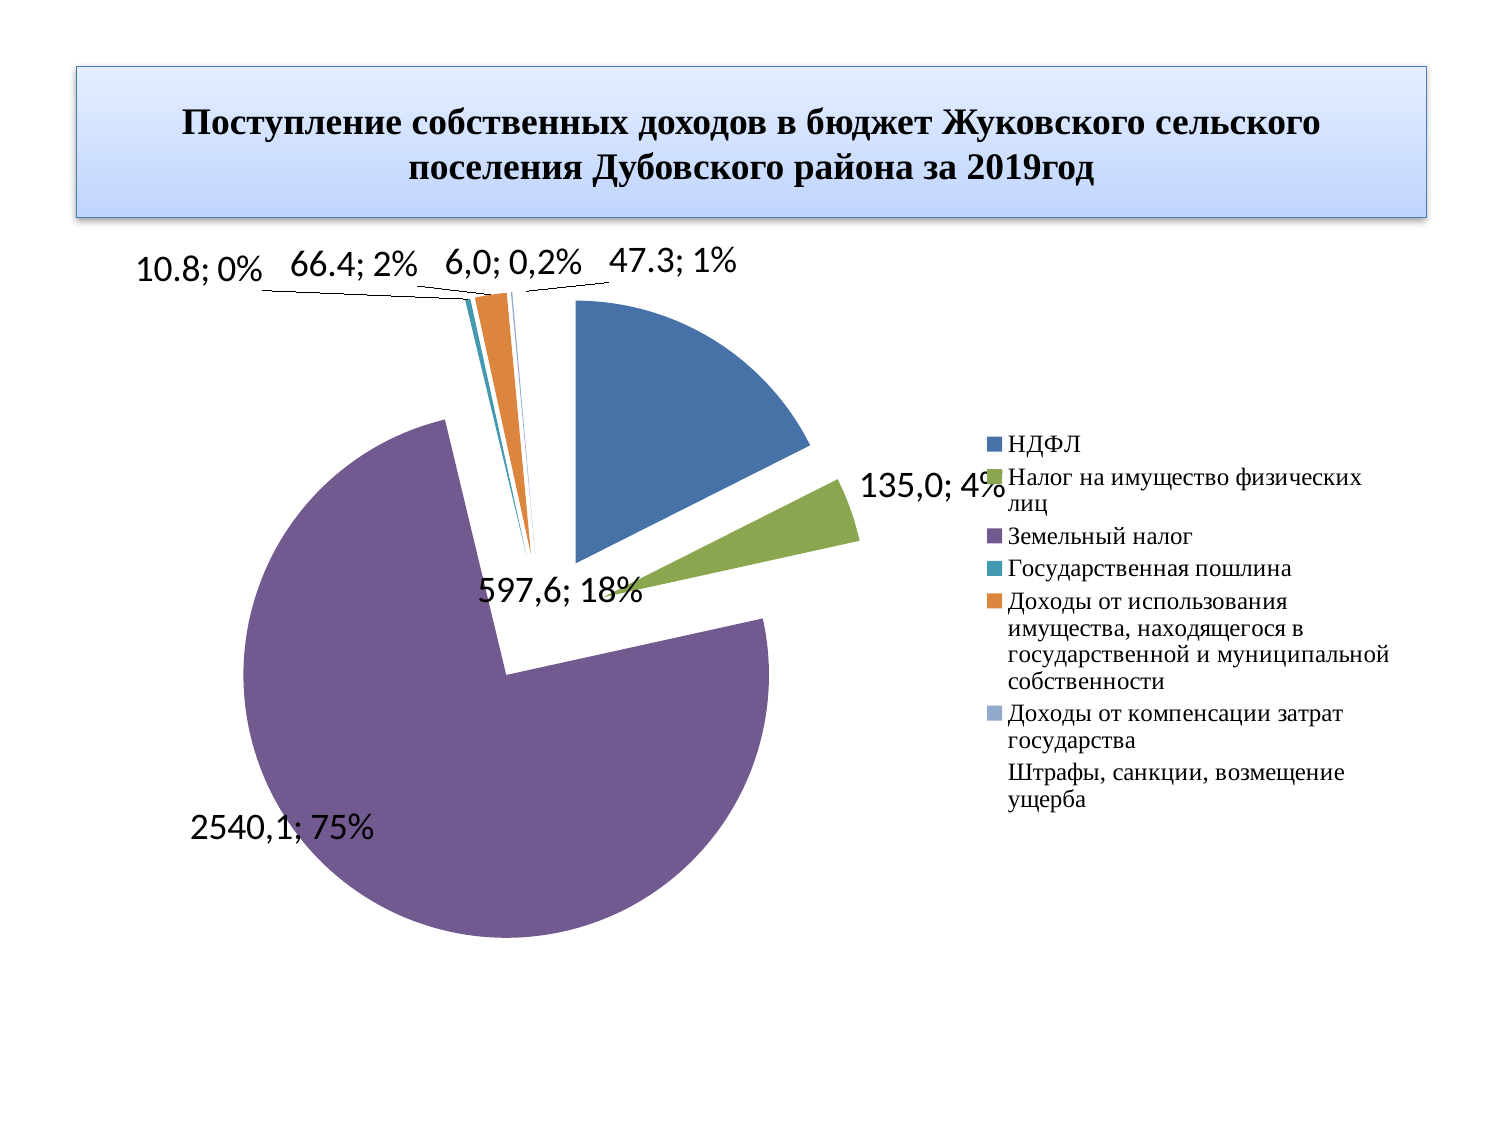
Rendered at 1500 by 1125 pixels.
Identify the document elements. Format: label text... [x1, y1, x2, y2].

title Поступление собственных доходов в бюджет Жуковского сельского поселения Дубовского района за 2019год [76, 66, 1427, 218]
chart [46, 219, 1433, 1067]
